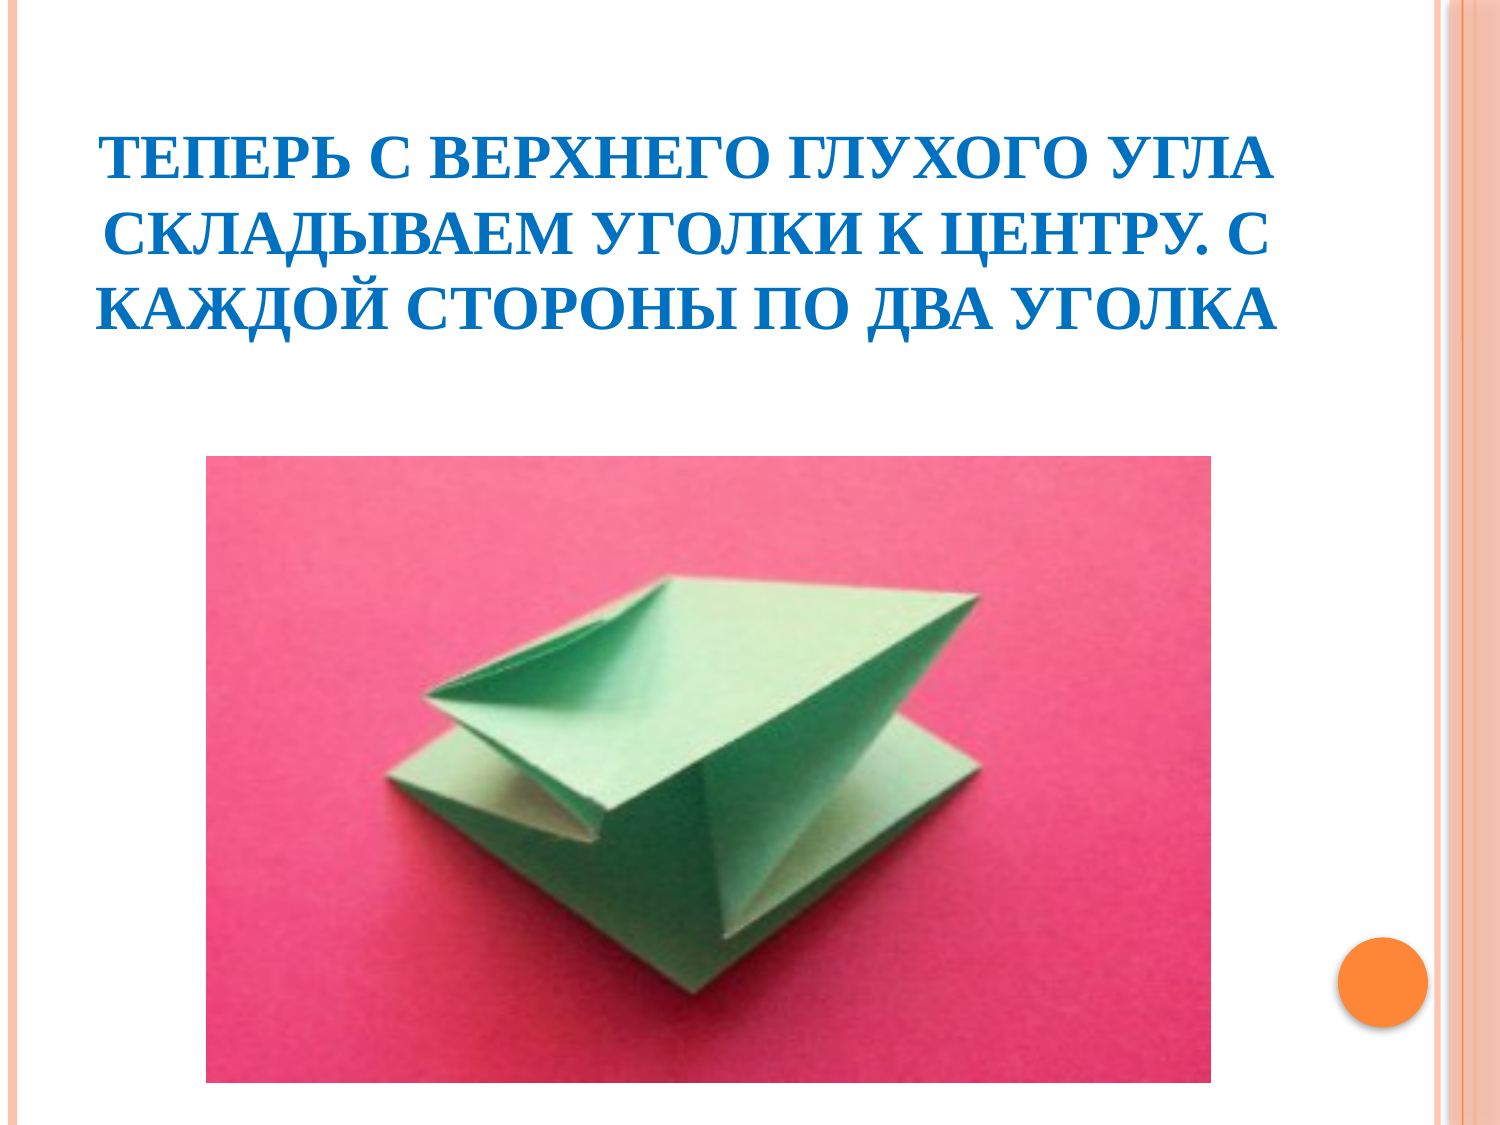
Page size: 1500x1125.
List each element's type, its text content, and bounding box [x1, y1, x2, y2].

title Теперь с верхнего глухого угла складываем уголки к центру. С каждой стороны по два уголка [75, 45, 1300, 350]
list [206, 455, 1212, 1083]
